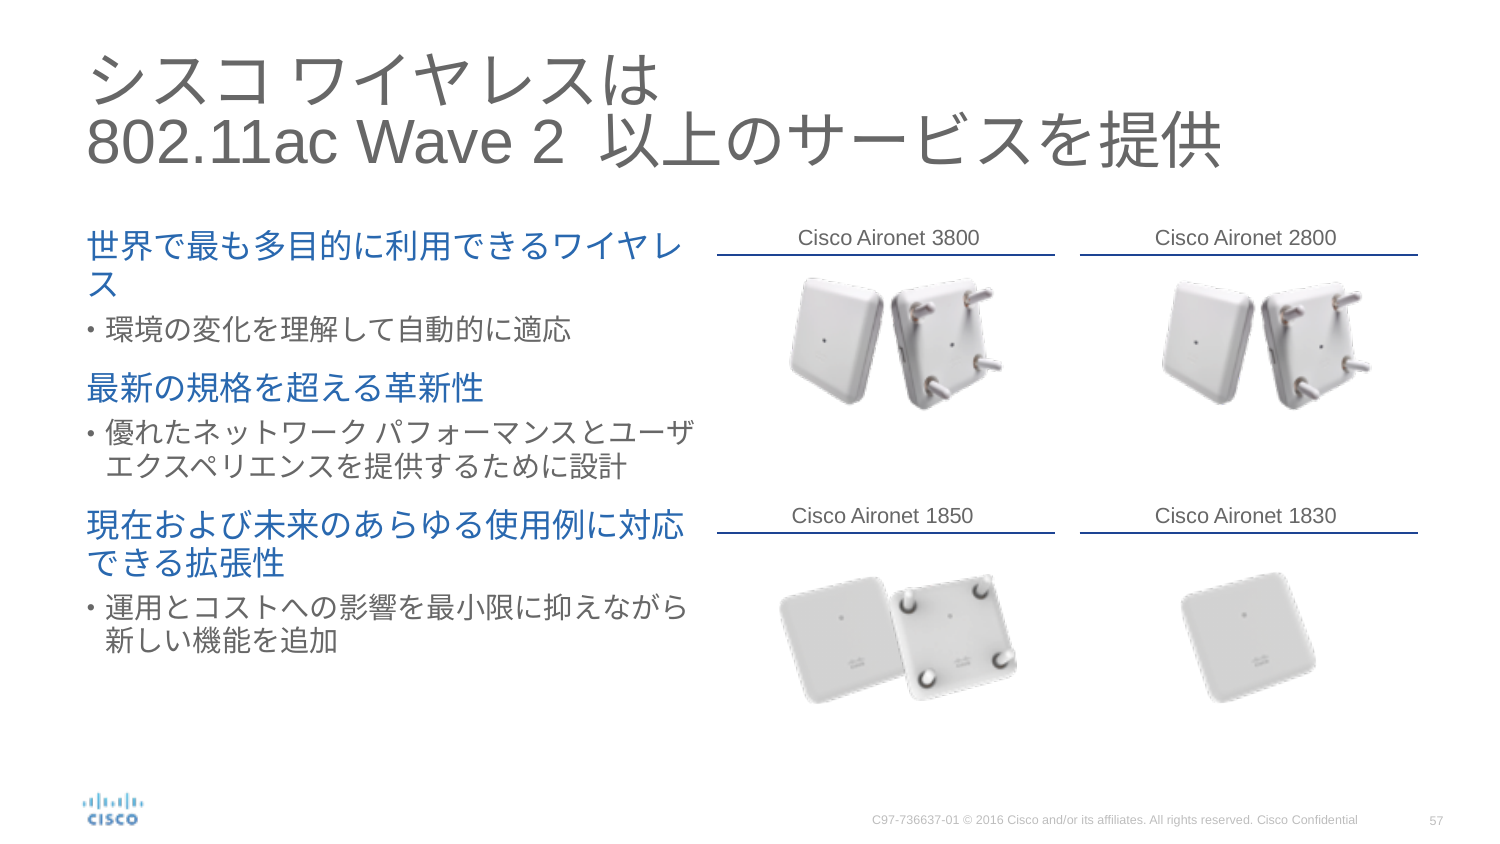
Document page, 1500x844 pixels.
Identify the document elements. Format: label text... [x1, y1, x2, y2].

text_box Cisco Aironet 1830 [1116, 494, 1381, 532]
text_box Cisco Aironet 1850 [753, 494, 1018, 532]
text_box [781, 574, 1017, 702]
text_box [766, 269, 1013, 419]
list 世界で最も多目的に利用できるワイヤレス 環境の変化を理解して自動的に適応 最新の規格を超える革新性 優れたネットワーク パフォーマンスとユーザ エクスペリエンスを提供するために設計 現在および未来のあらゆる使用例に対応できる拡張性 運用とコストへの影響を最小限に抑えながら新しい機能を追加 [71, 221, 712, 727]
picture [77, 787, 149, 832]
picture [1179, 570, 1318, 705]
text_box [1139, 272, 1381, 419]
title シスコ ワイヤレスは 802.11ac Wave 2 以上のサービスを提供 [71, 55, 1441, 176]
text_box Cisco Aironet 3800 [757, 216, 1021, 254]
text_box Cisco Aironet 2800 [1116, 216, 1381, 254]
